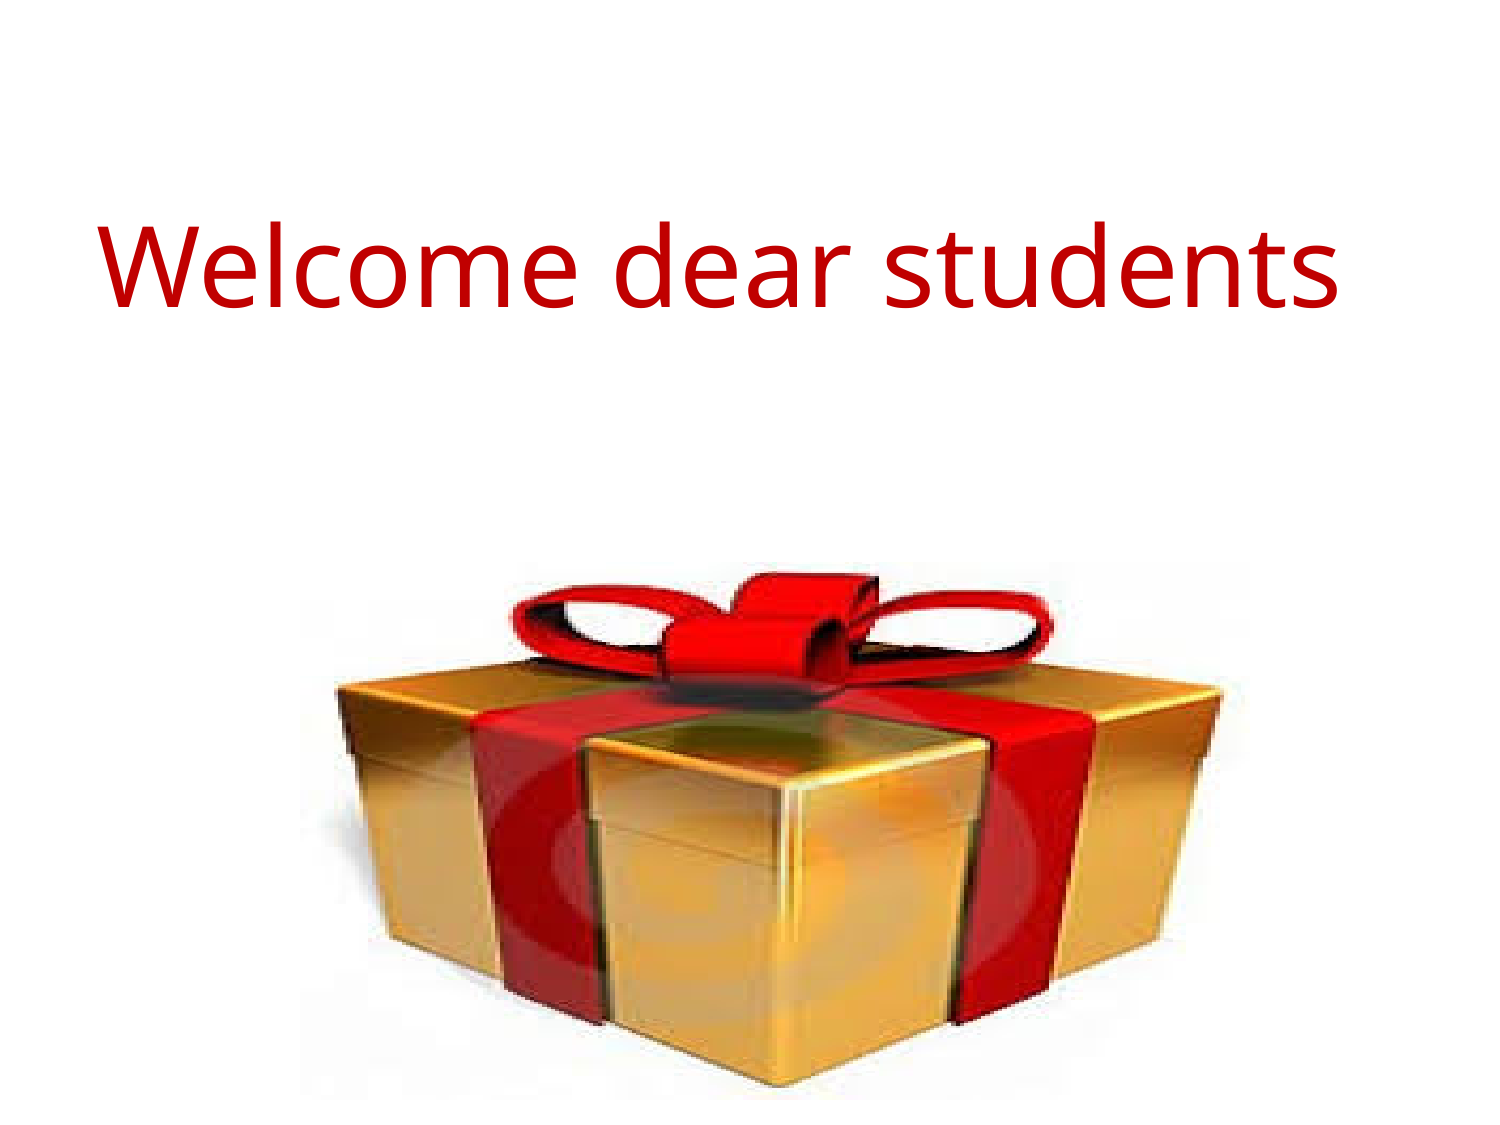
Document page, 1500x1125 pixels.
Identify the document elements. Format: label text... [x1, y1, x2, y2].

picture [299, 562, 1250, 1100]
text_box Welcome dear students [81, 187, 1469, 338]
